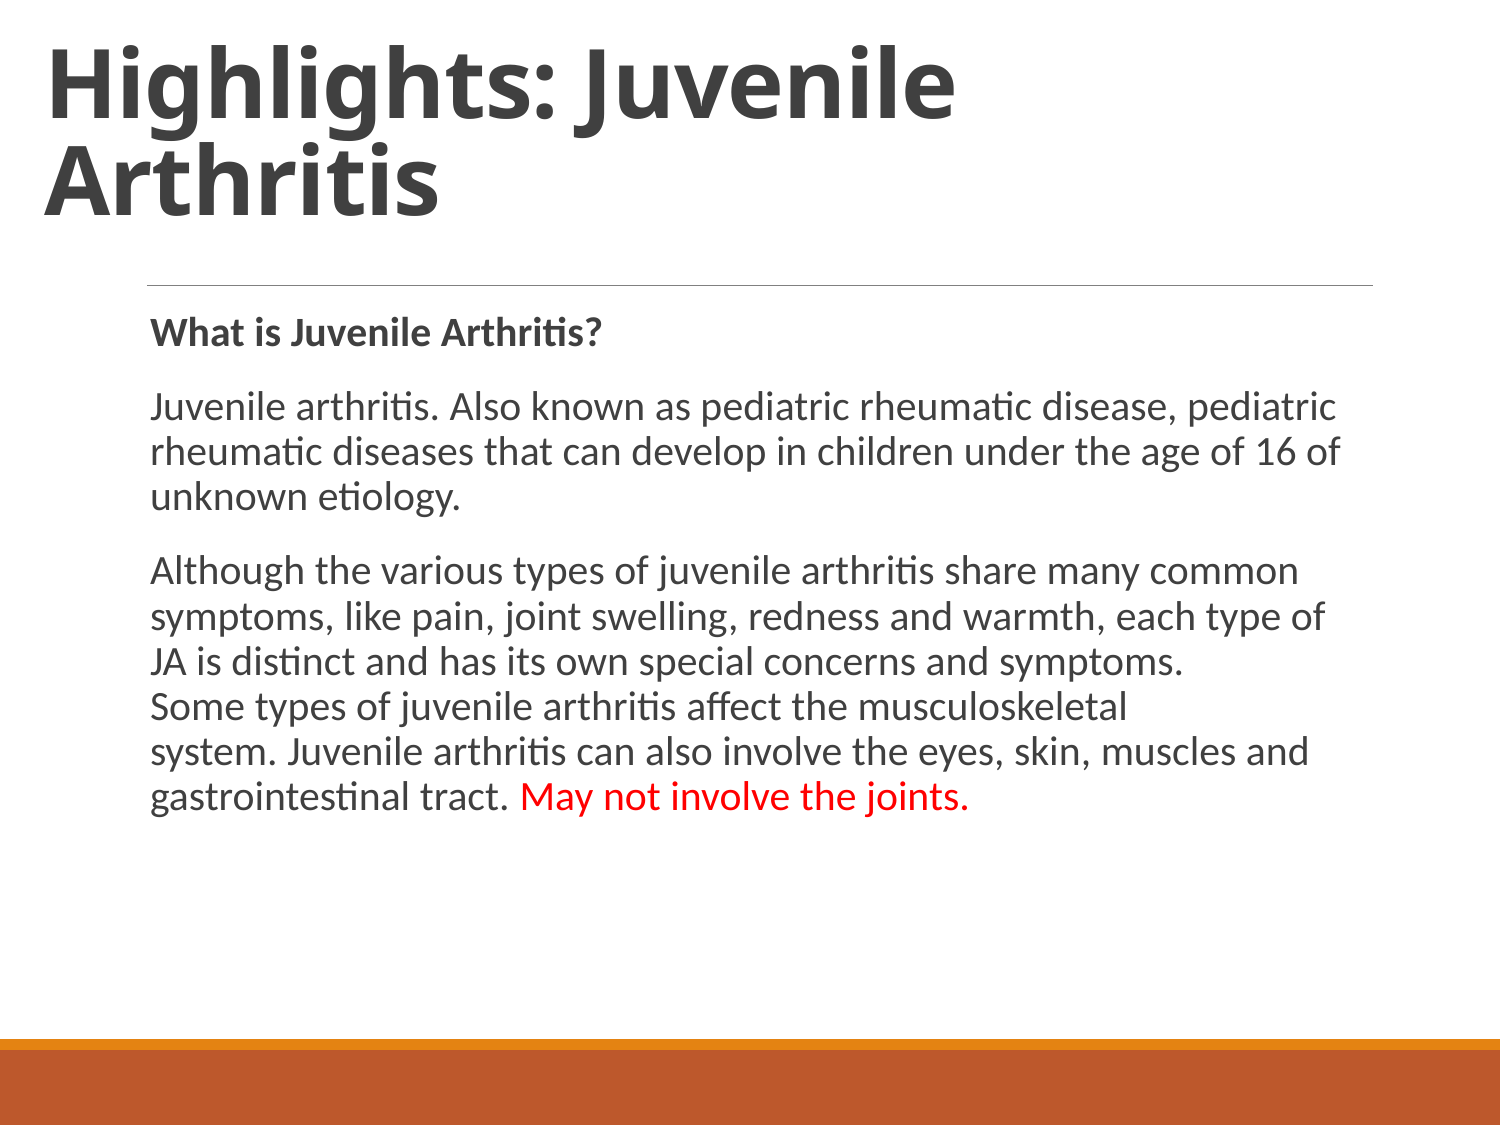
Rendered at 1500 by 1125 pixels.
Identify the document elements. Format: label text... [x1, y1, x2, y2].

list What is Juvenile Arthritis? Juvenile arthritis. Also known as pediatric rheumatic disease, pediatric rheumatic diseases that can develop in children under the age of 16 of unknown etiology. Although the various types of juvenile arthritis share many common symptoms, like pain, joint swelling, redness and warmth, each type of JA is distinct and has its own special concerns and symptoms. Some types of juvenile arthritis affect the musculoskeletal system. Juvenile arthritis can also involve the eyes, skin, muscles and gastrointestinal tract. May not involve the joints. [135, 302, 1373, 963]
title Highlights: Juvenile Arthritis [29, 30, 1076, 244]
